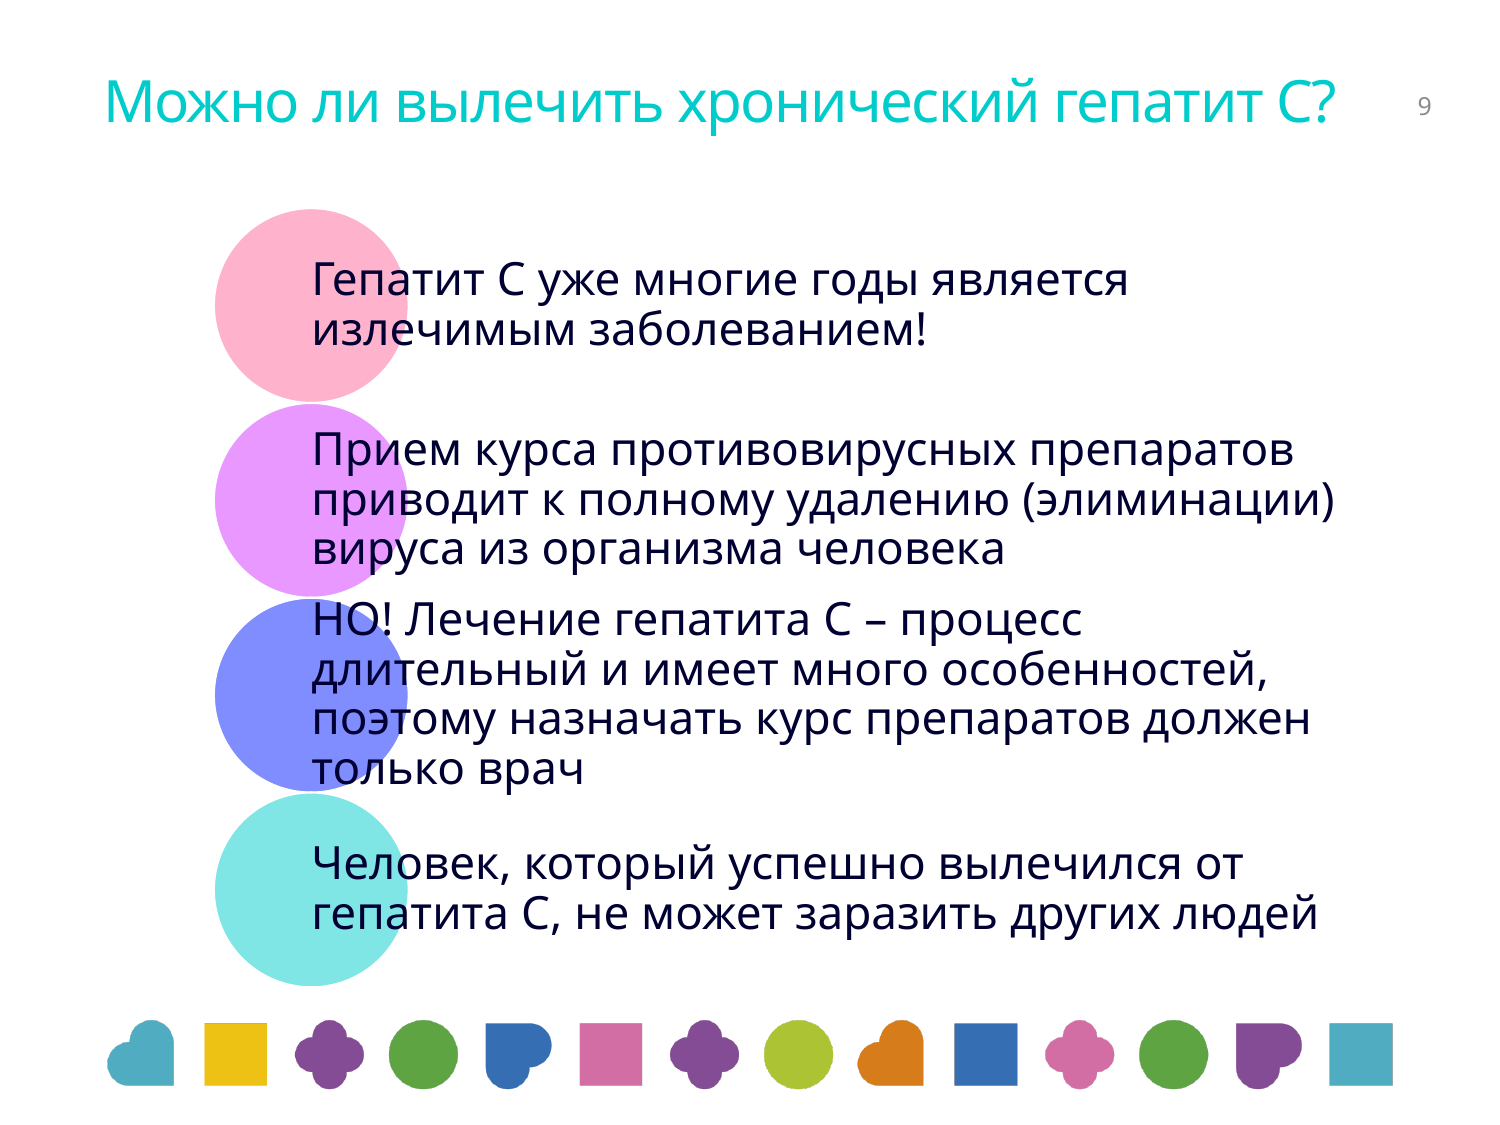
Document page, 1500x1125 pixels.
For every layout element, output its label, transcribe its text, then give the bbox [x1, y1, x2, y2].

title Можно ли вылечить хронический гепатит С? [103, 59, 1397, 208]
picture [99, 1011, 1400, 1112]
slide_number 9 [1417, 60, 1476, 131]
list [88, 208, 1425, 988]
